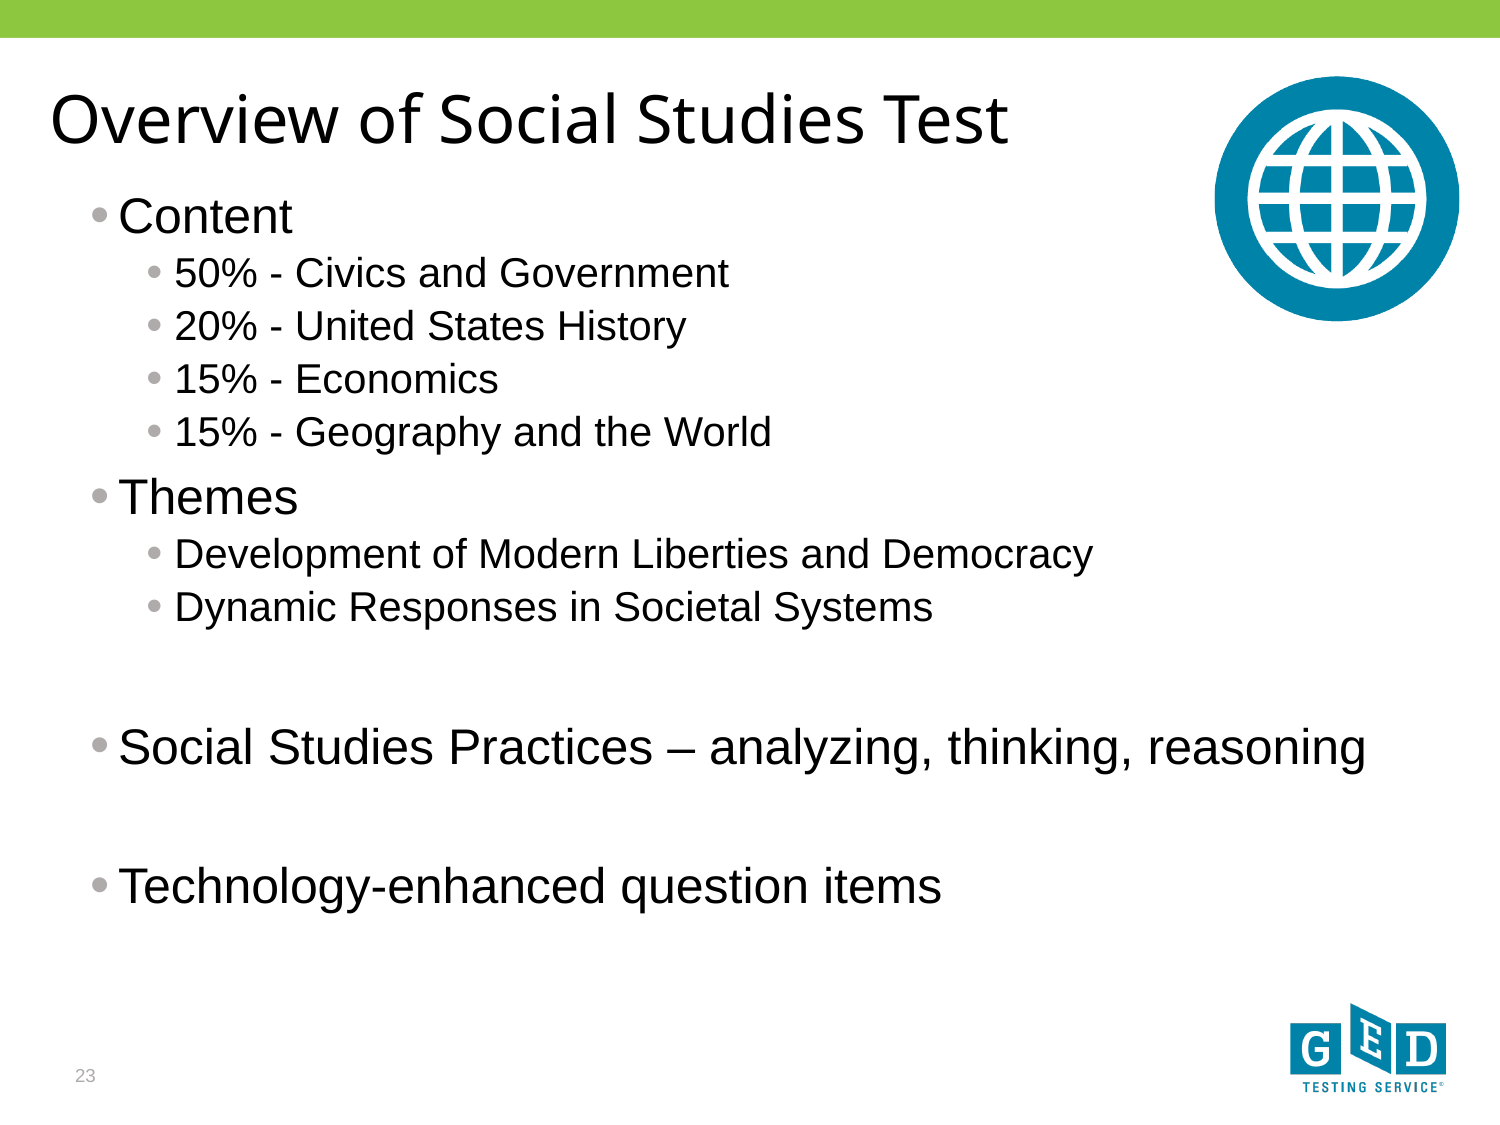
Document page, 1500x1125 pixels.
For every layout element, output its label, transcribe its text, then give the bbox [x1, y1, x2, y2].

title Overview of Social Studies Test [49, 86, 1200, 278]
list Content 50% - Civics and Government 20% - United States History 15% - Economics 15% - Geography and the World Themes Development of Modern Liberties and Democracy Dynamic Responses in Societal Systems Social Studies Practices – analyzing, thinking, reasoning Technology-enhanced question items [75, 182, 1425, 940]
picture [1200, 61, 1468, 329]
slide_number 23 [75, 1033, 151, 1087]
